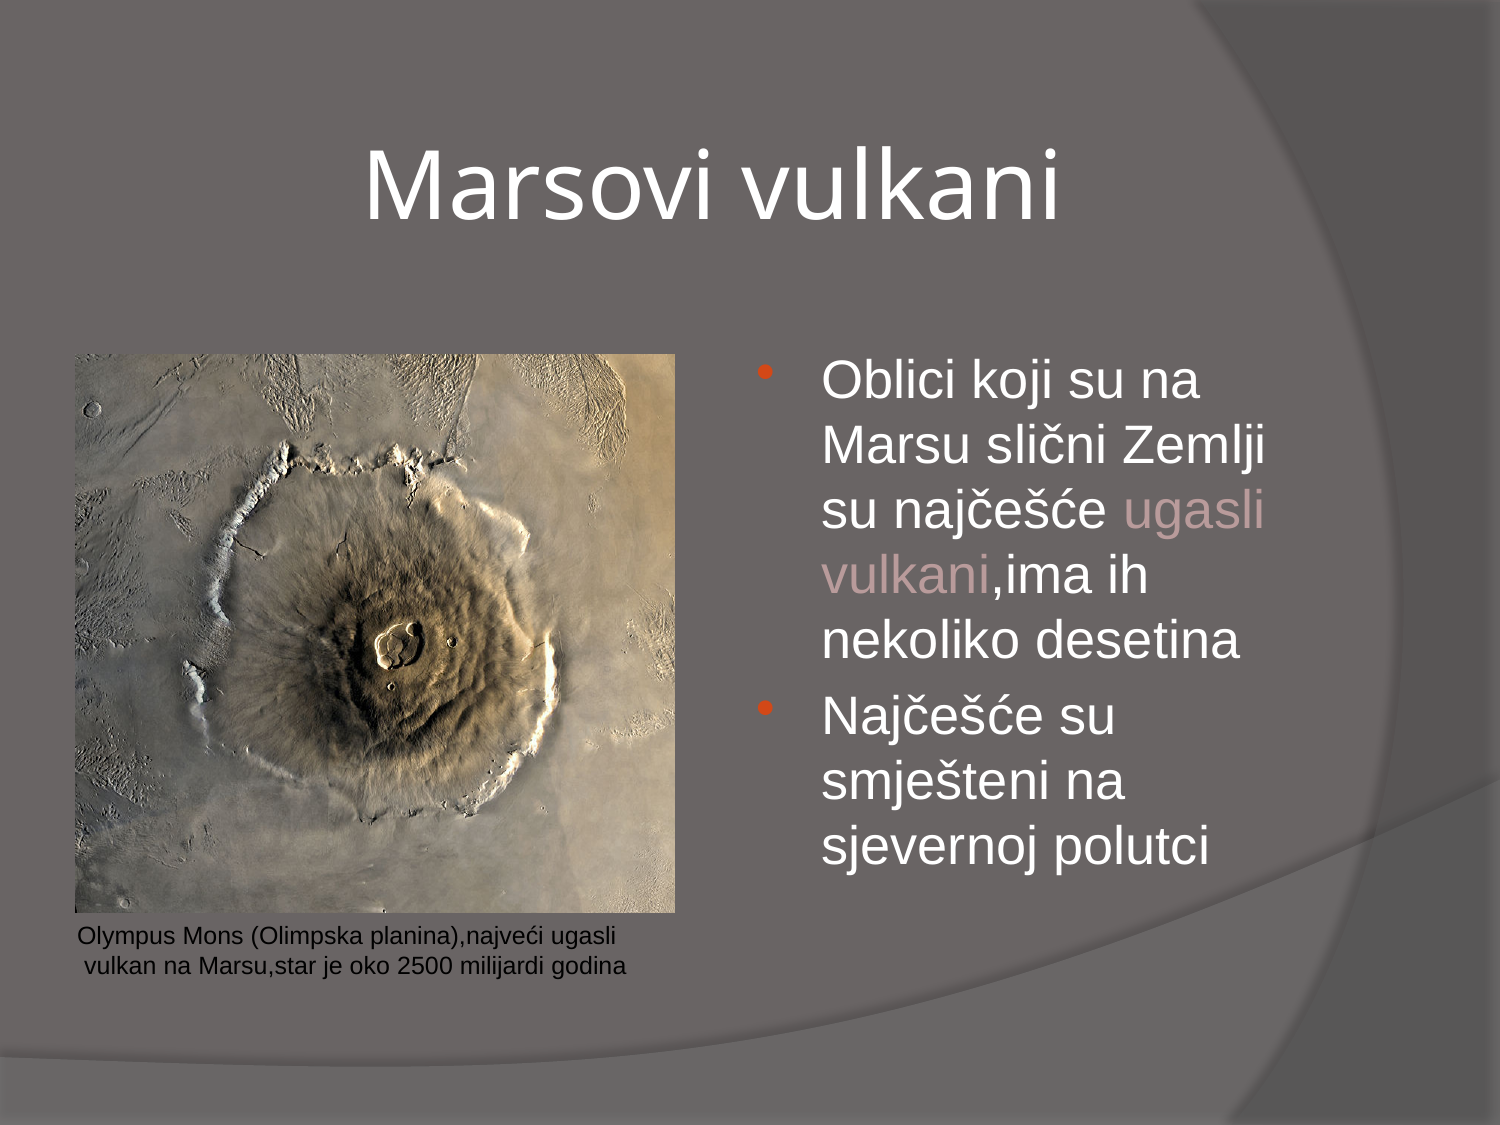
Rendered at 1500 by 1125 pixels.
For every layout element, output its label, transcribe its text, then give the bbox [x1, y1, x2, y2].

list Oblici koji su na Marsu slični Zemlji su najčešće ugasli vulkani,ima ih nekoliko desetina Najčešće su smješteni na sjevernoj polutci [737, 337, 1338, 1080]
title Marsovi vulkani [99, 87, 1325, 275]
text_box Olympus Mons (Olimpska planina),najveći ugasli vulkan na Marsu,star je oko 2500 milijardi godina [62, 912, 675, 988]
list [74, 354, 676, 914]
